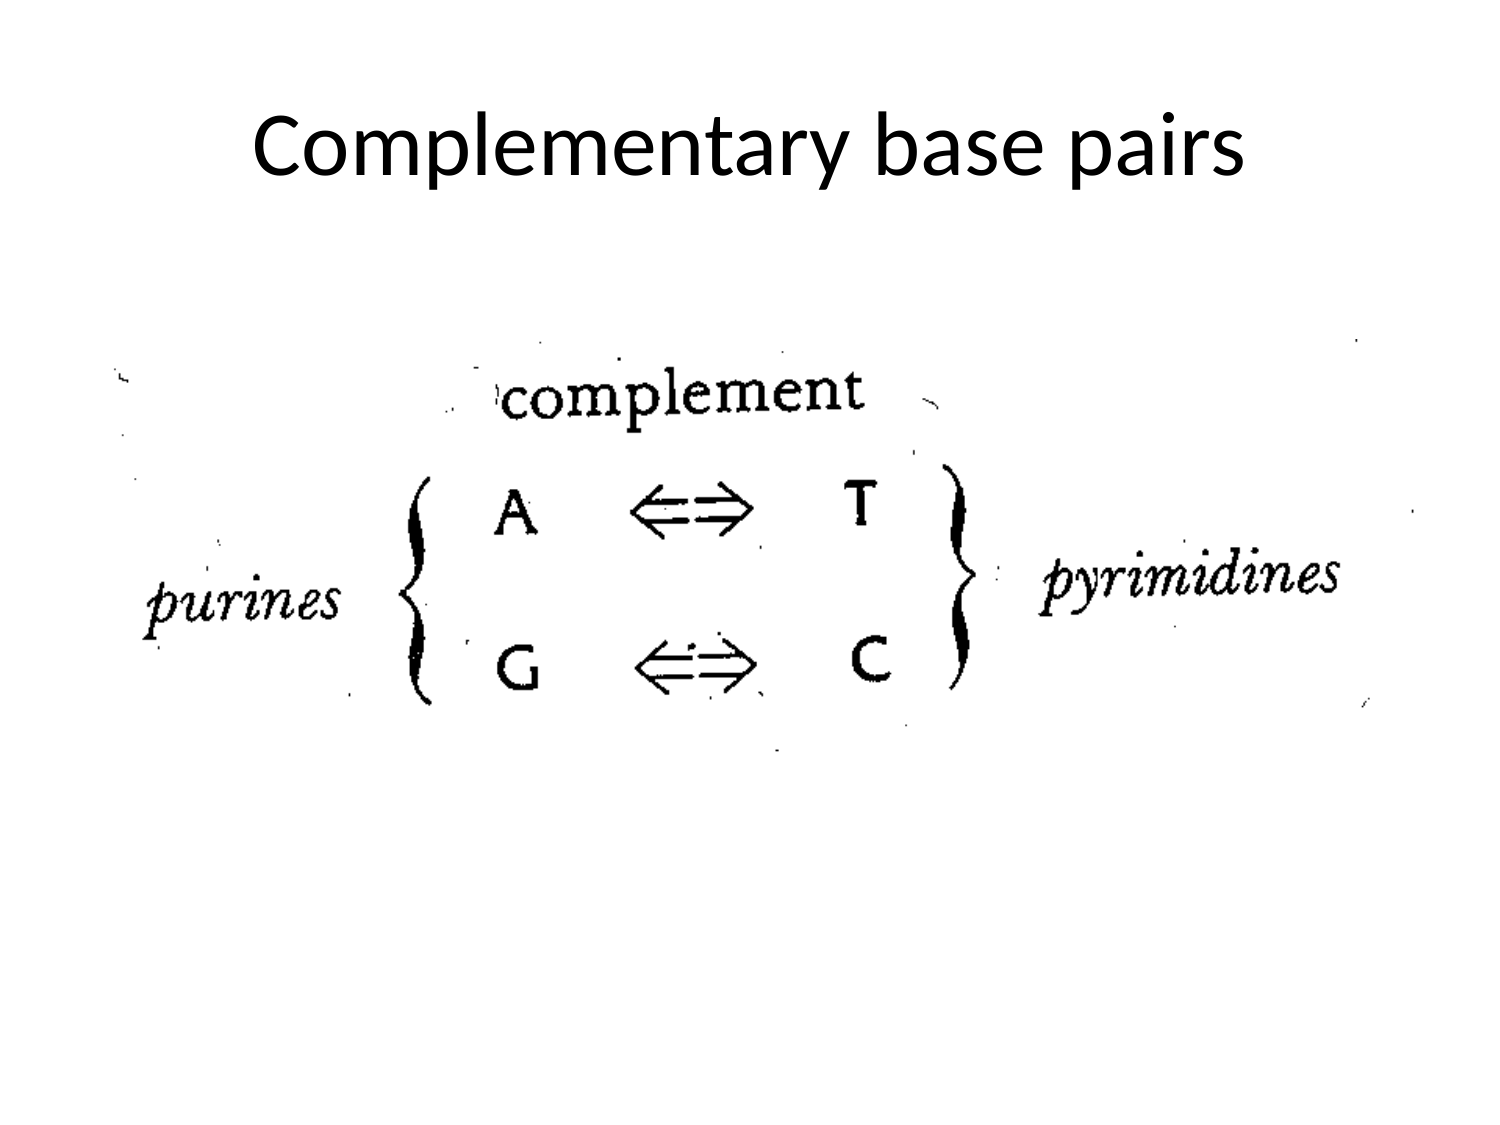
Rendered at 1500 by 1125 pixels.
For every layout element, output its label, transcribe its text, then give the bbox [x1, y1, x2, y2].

picture [66, 339, 1434, 786]
title Complementary base pairs [75, 45, 1425, 233]
